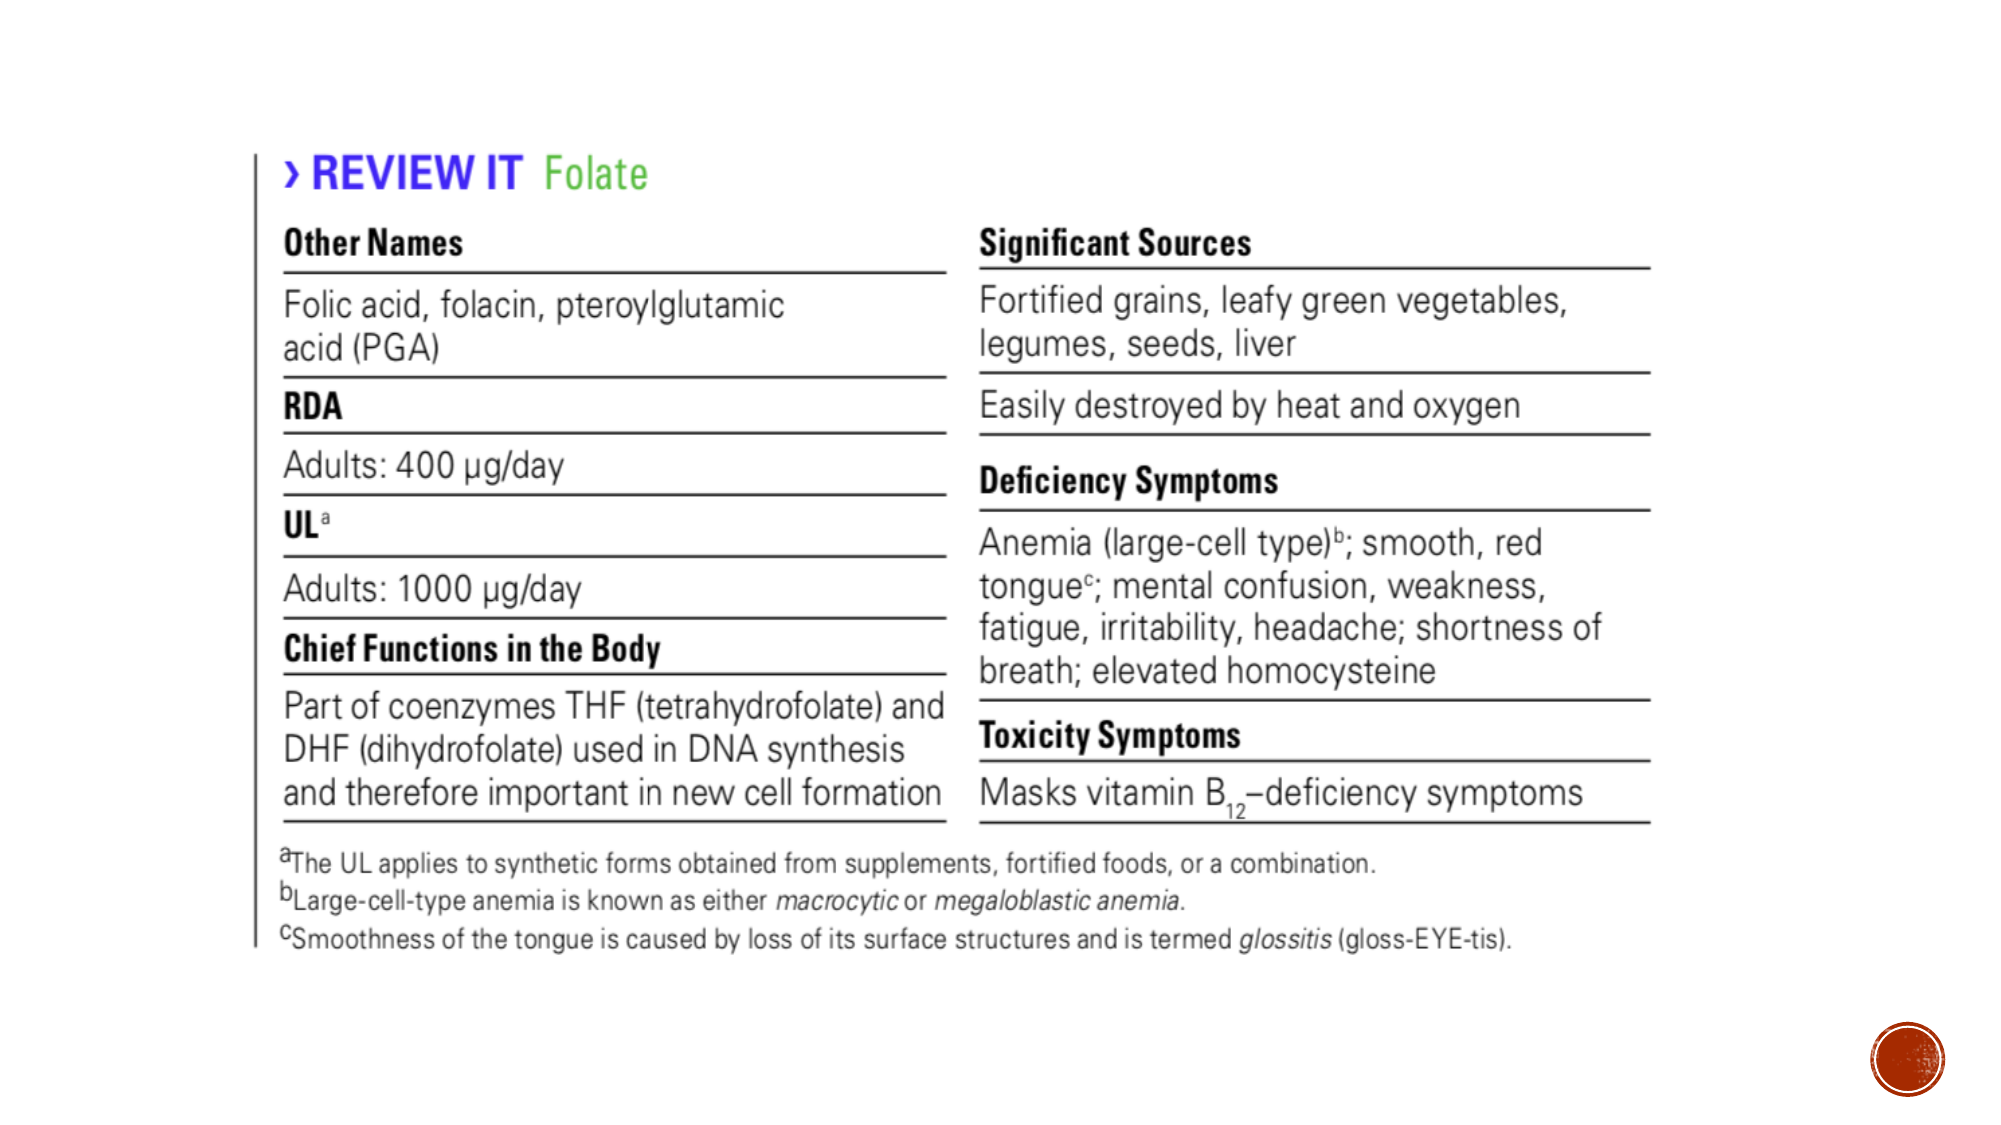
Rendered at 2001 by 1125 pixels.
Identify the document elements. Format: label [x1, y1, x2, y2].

picture [143, 117, 1795, 975]
